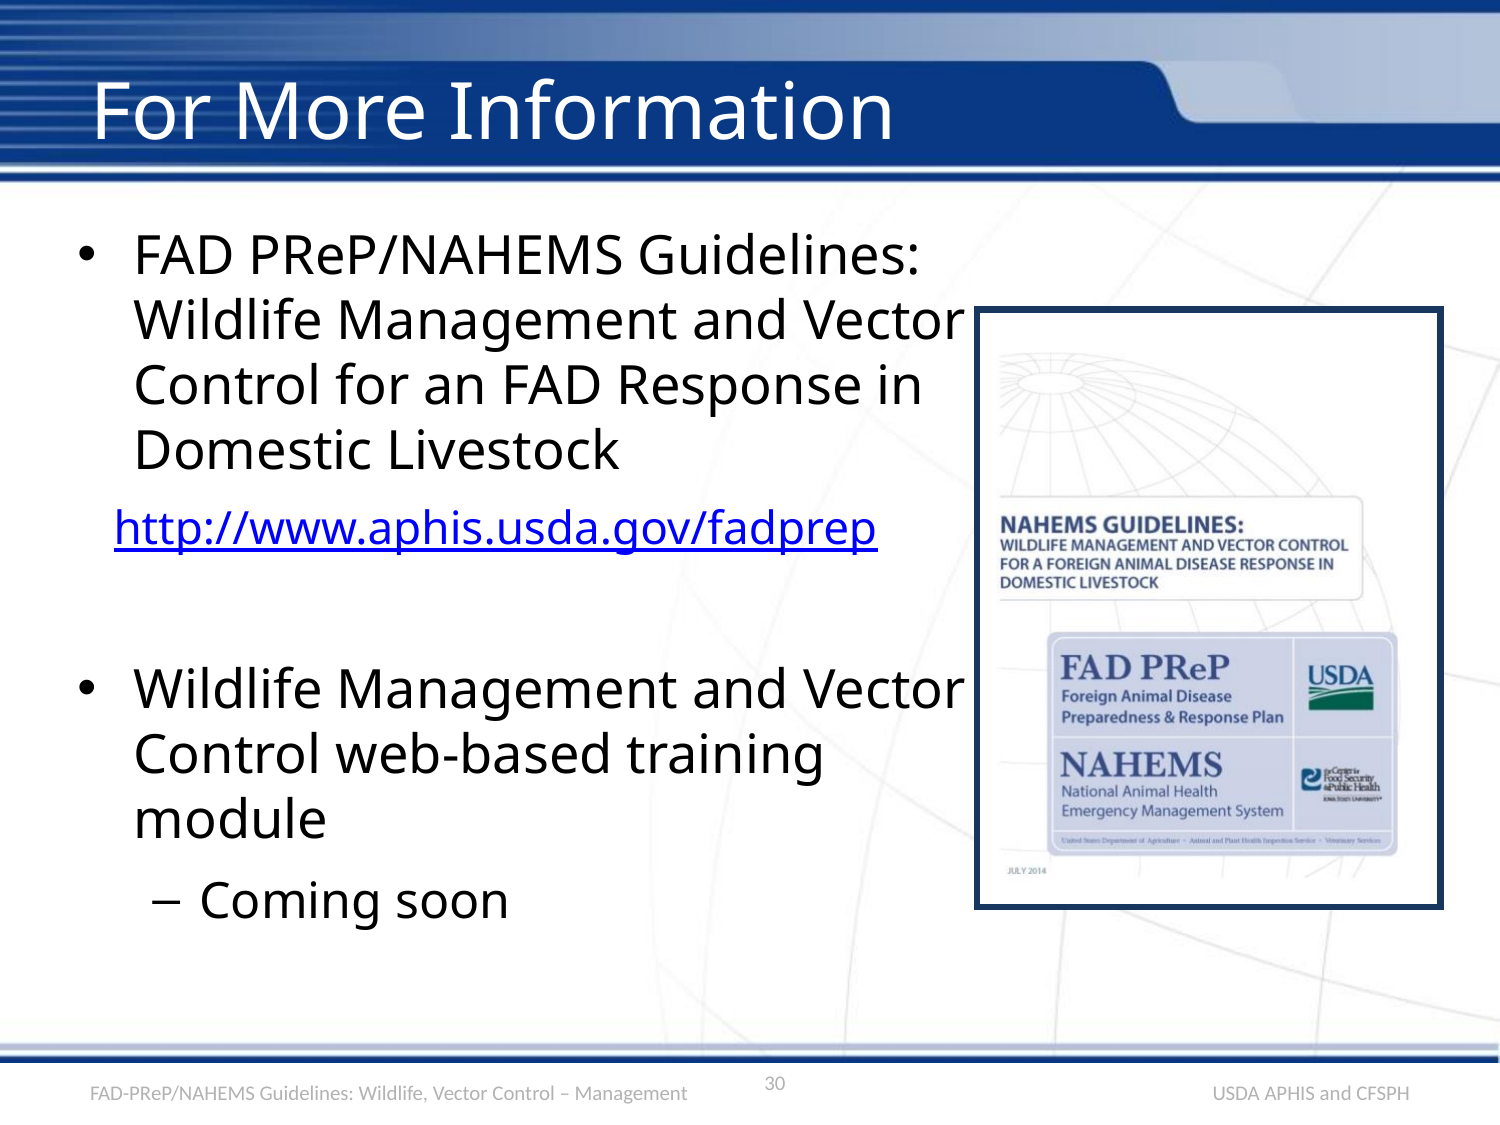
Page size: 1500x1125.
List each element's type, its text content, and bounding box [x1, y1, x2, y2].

slide_number 30 [600, 1042, 950, 1103]
list FAD PReP/NAHEMS Guidelines: Wildlife Management and Vector Control for an FAD Response in Domestic Livestock http://www.aphis.usda.gov/fadprep Wildlife Management and Vector Control web-based training module Coming soon [62, 212, 1013, 1025]
slide_number USDA APHIS and CFSPH [1074, 1052, 1425, 1113]
footer FAD-PReP/NAHEMS Guidelines: Wildlife, Vector Control – Management [75, 1052, 825, 1113]
picture [0, 0, 1500, 1063]
title For More Information [75, 24, 1425, 163]
